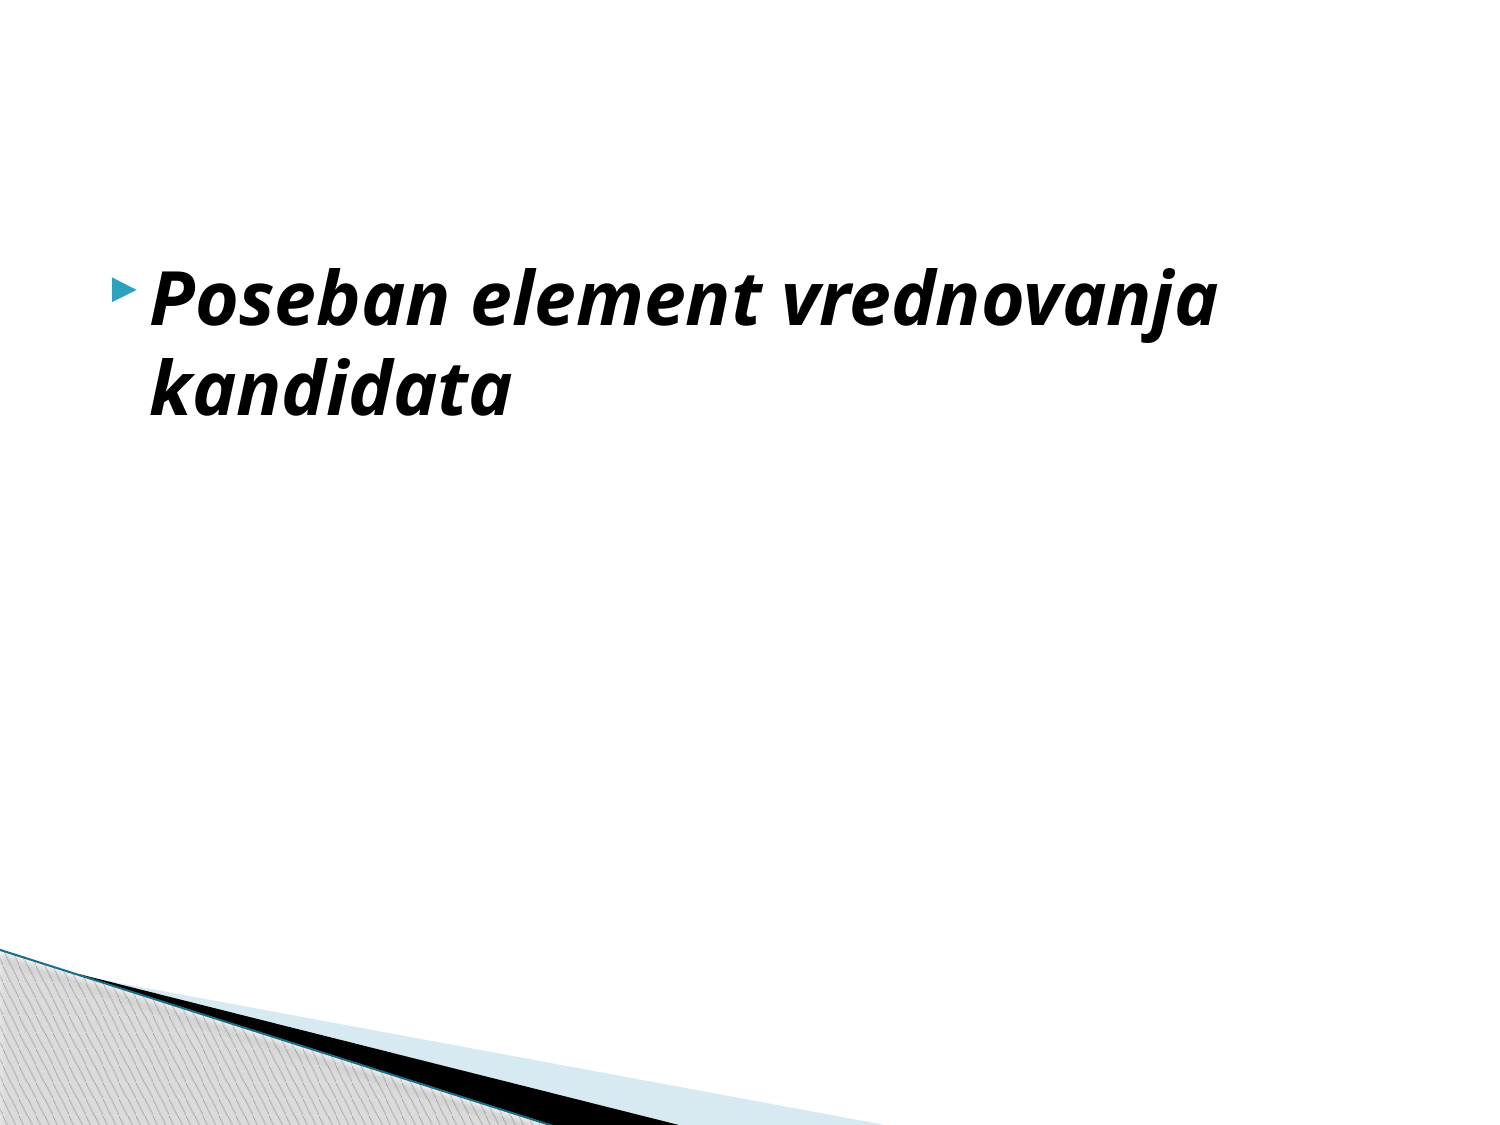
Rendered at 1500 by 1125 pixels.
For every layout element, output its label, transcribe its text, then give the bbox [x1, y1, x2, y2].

list Poseban element vrednovanja kandidata [75, 243, 1425, 986]
